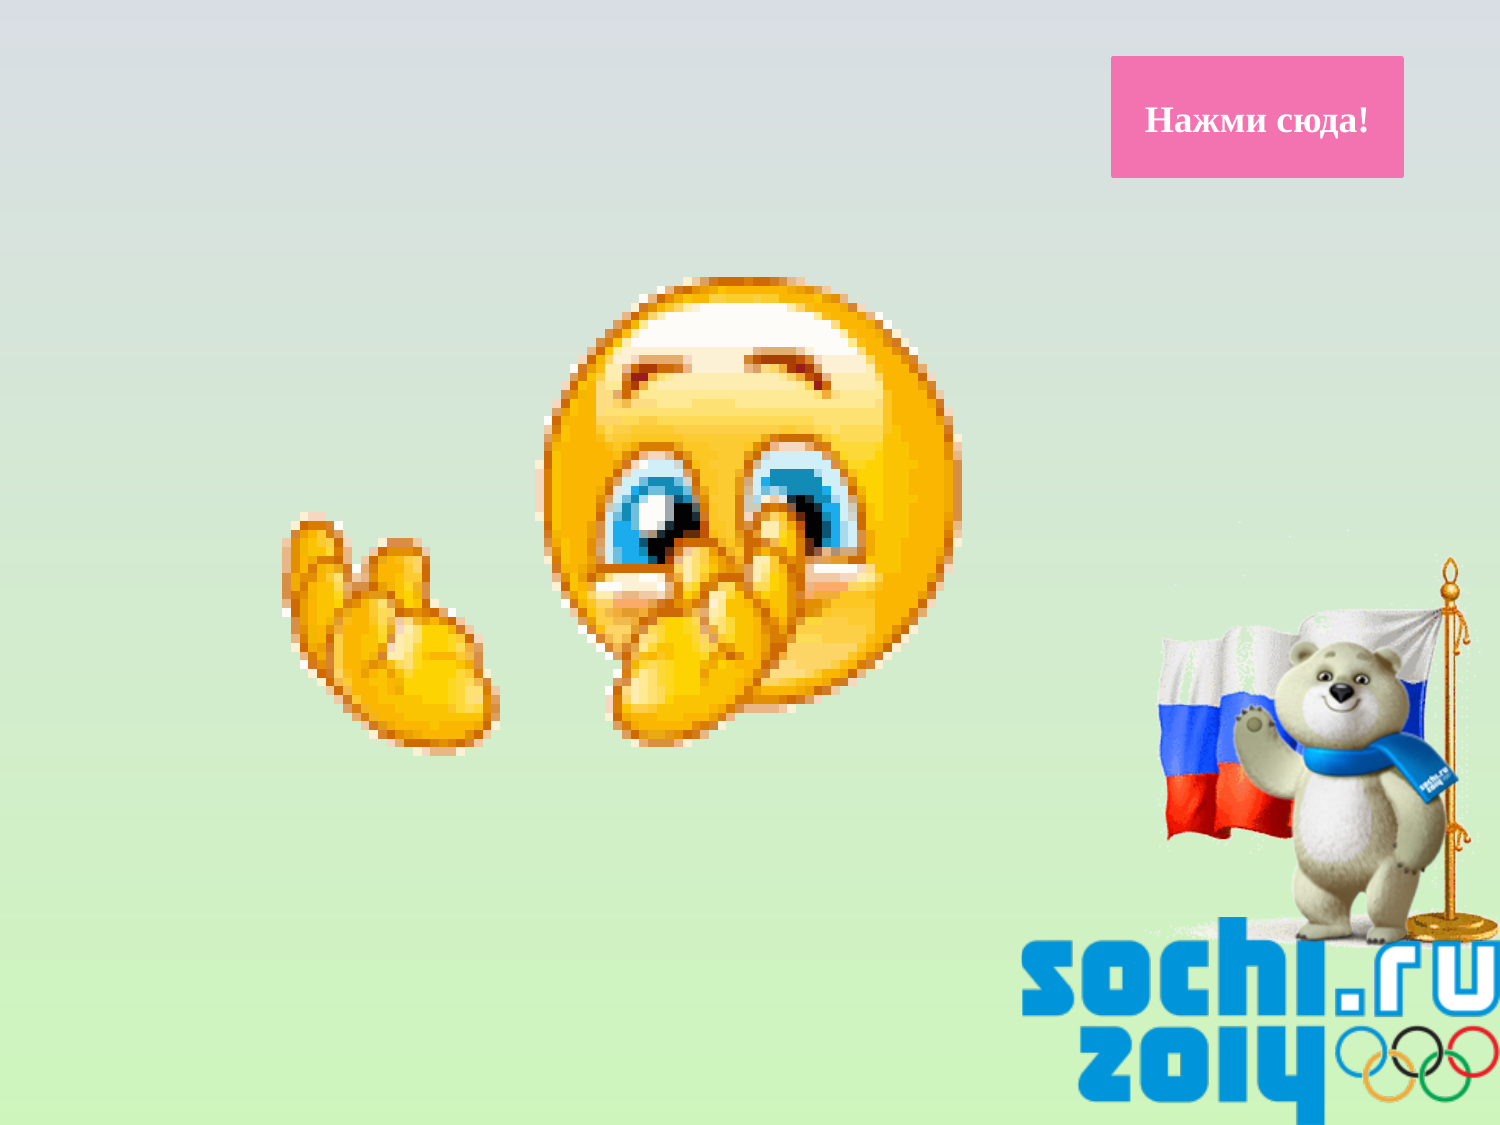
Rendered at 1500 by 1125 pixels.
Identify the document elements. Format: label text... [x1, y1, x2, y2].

picture [1438, 946, 1494, 1011]
picture [1021, 503, 1500, 1125]
picture [274, 260, 997, 774]
text_box Нажми сюда! [1111, 56, 1404, 178]
